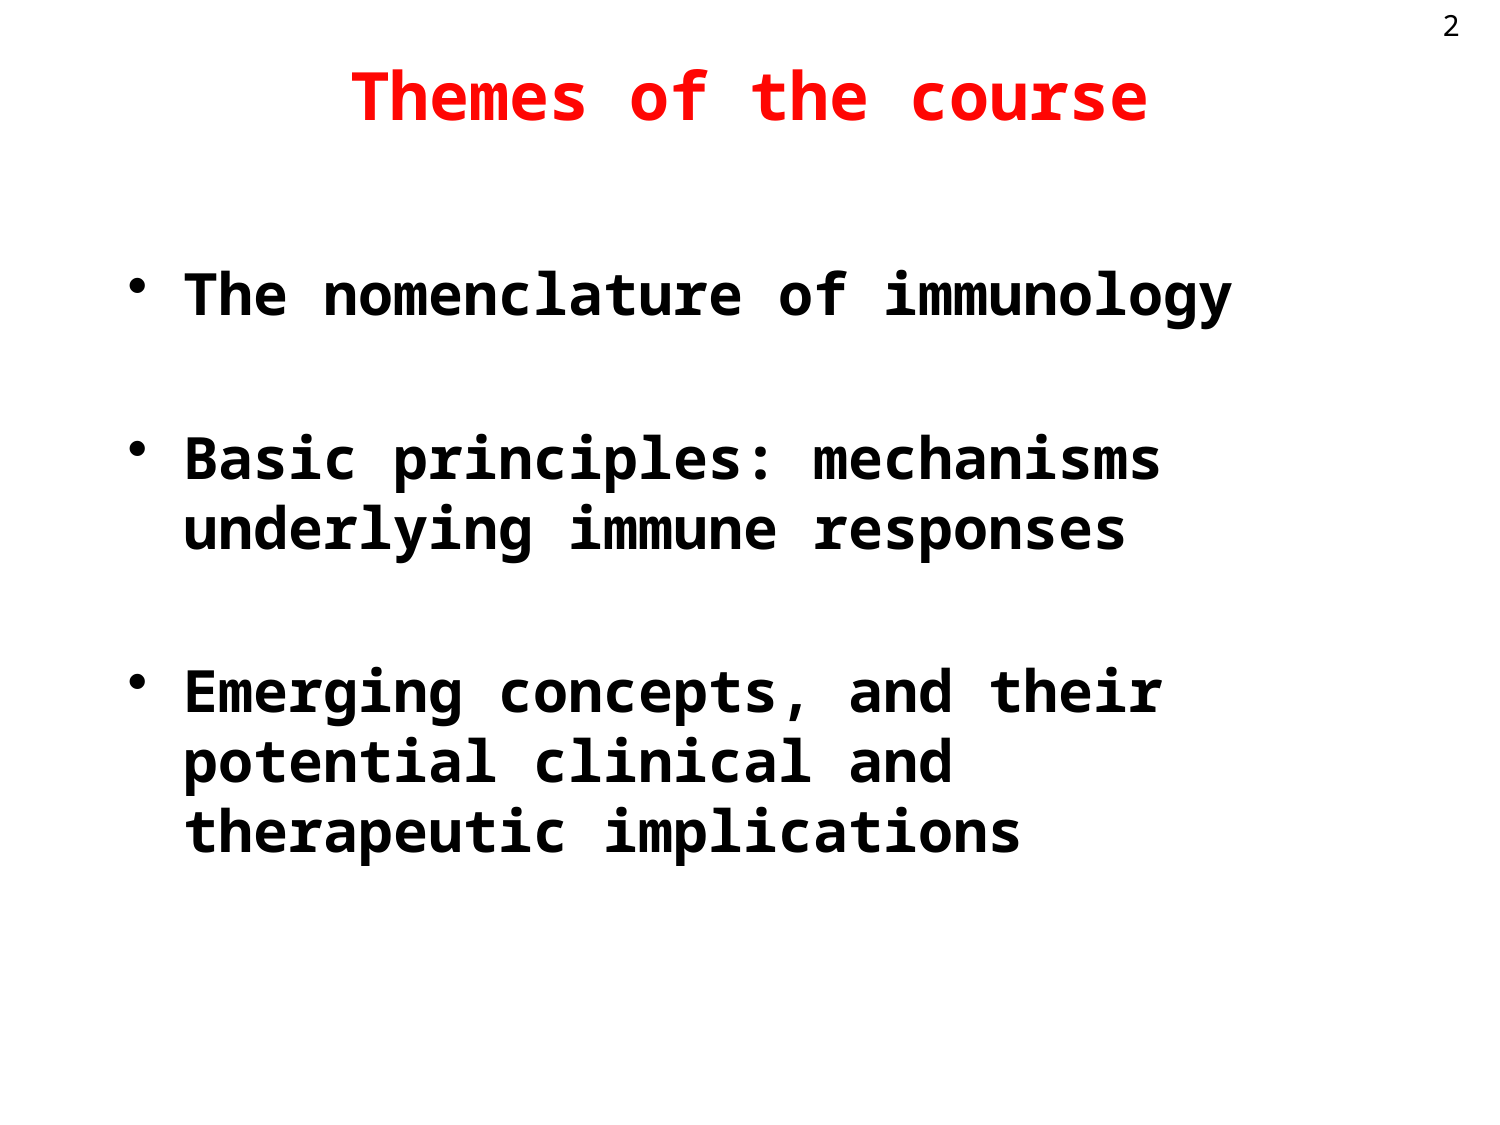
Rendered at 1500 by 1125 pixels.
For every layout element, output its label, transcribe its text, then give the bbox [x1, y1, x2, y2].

title Themes of the course [112, 0, 1388, 188]
slide_number 2 [1388, 0, 1476, 76]
list The nomenclature of immunology Basic principles: mechanisms underlying immune responses Emerging concepts, and their potential clinical and therapeutic implications [112, 249, 1376, 988]
